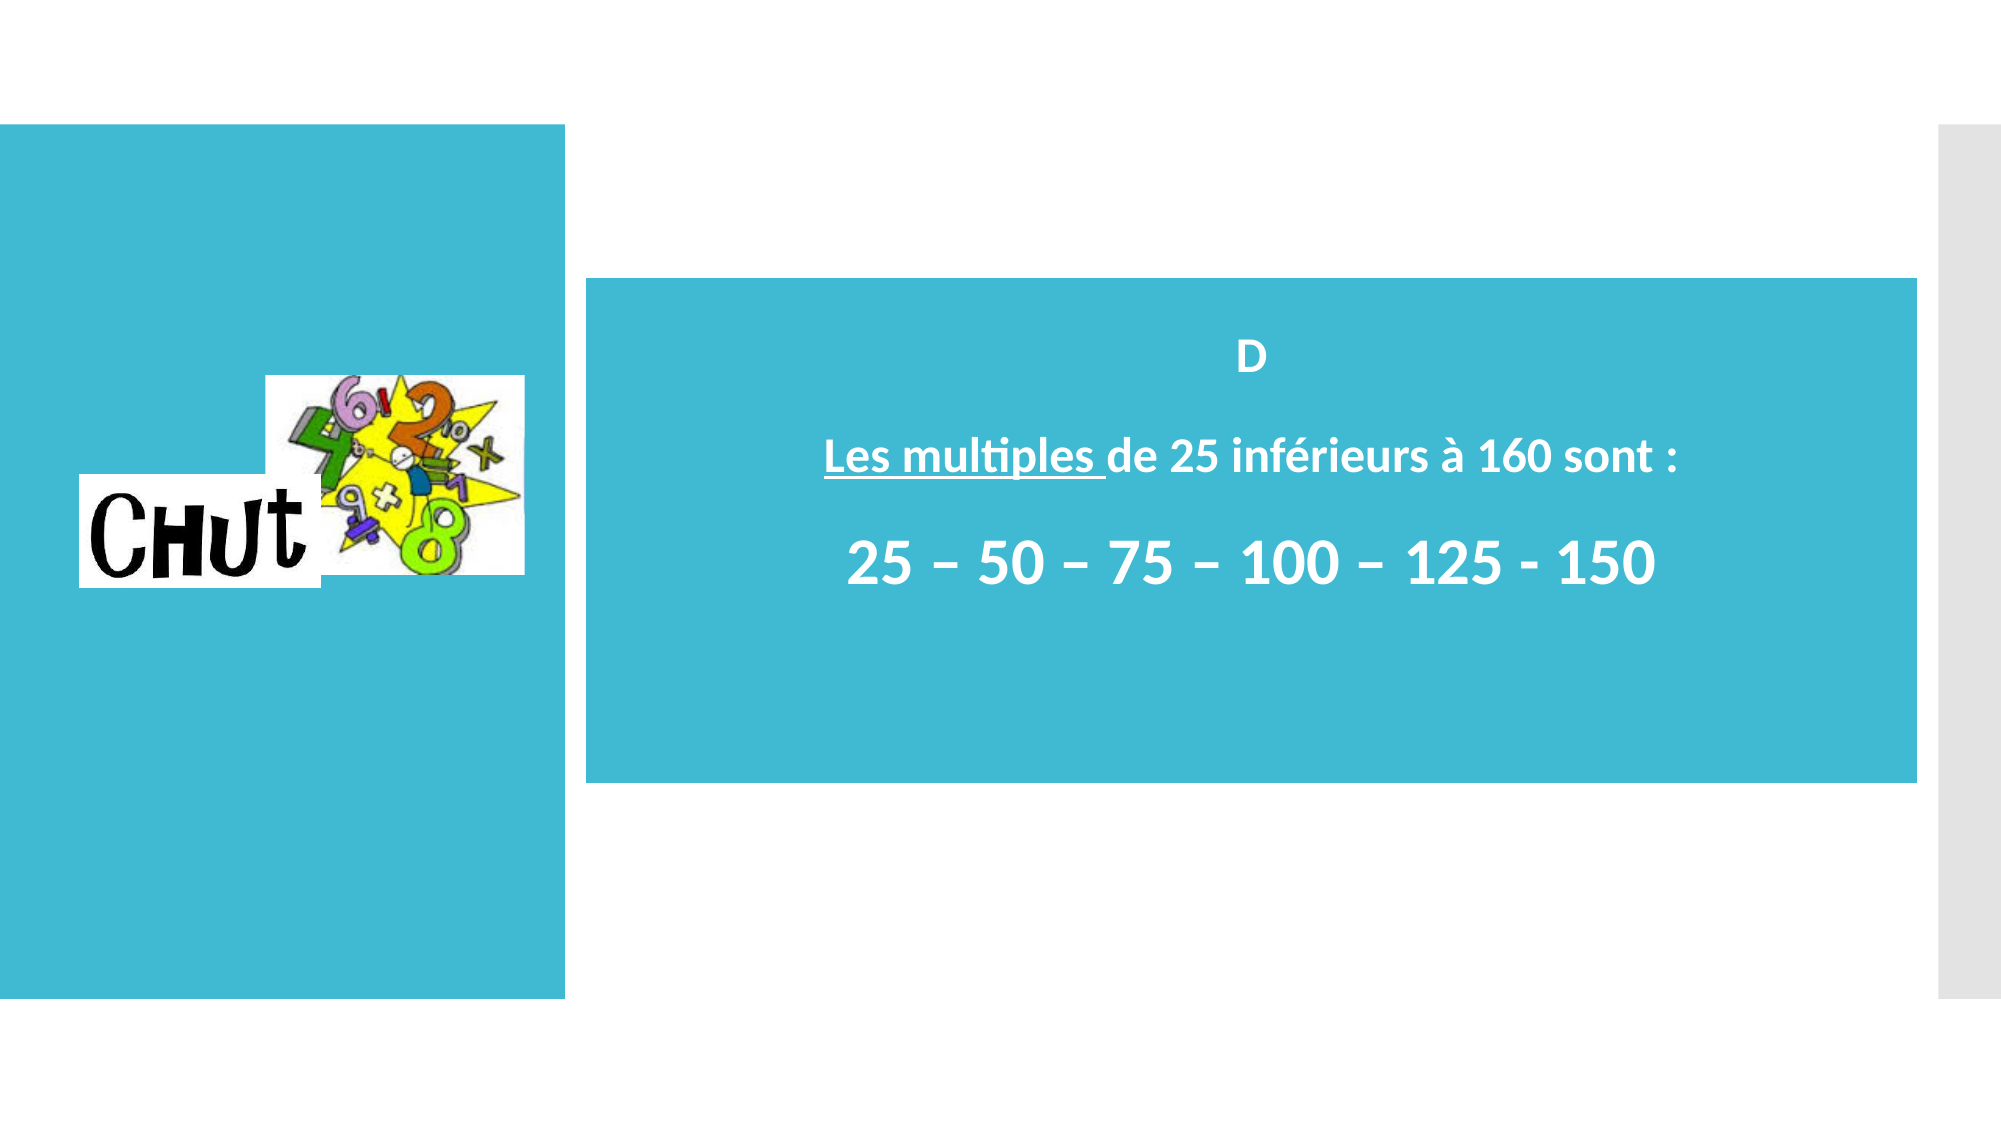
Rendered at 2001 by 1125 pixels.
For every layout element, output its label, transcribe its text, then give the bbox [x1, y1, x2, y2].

picture [78, 375, 525, 588]
table_header D Les multiples de 25 inférieurs à 160 sont : 25 – 50 – 75 – 100 – 125 - 150 [586, 278, 1917, 783]
